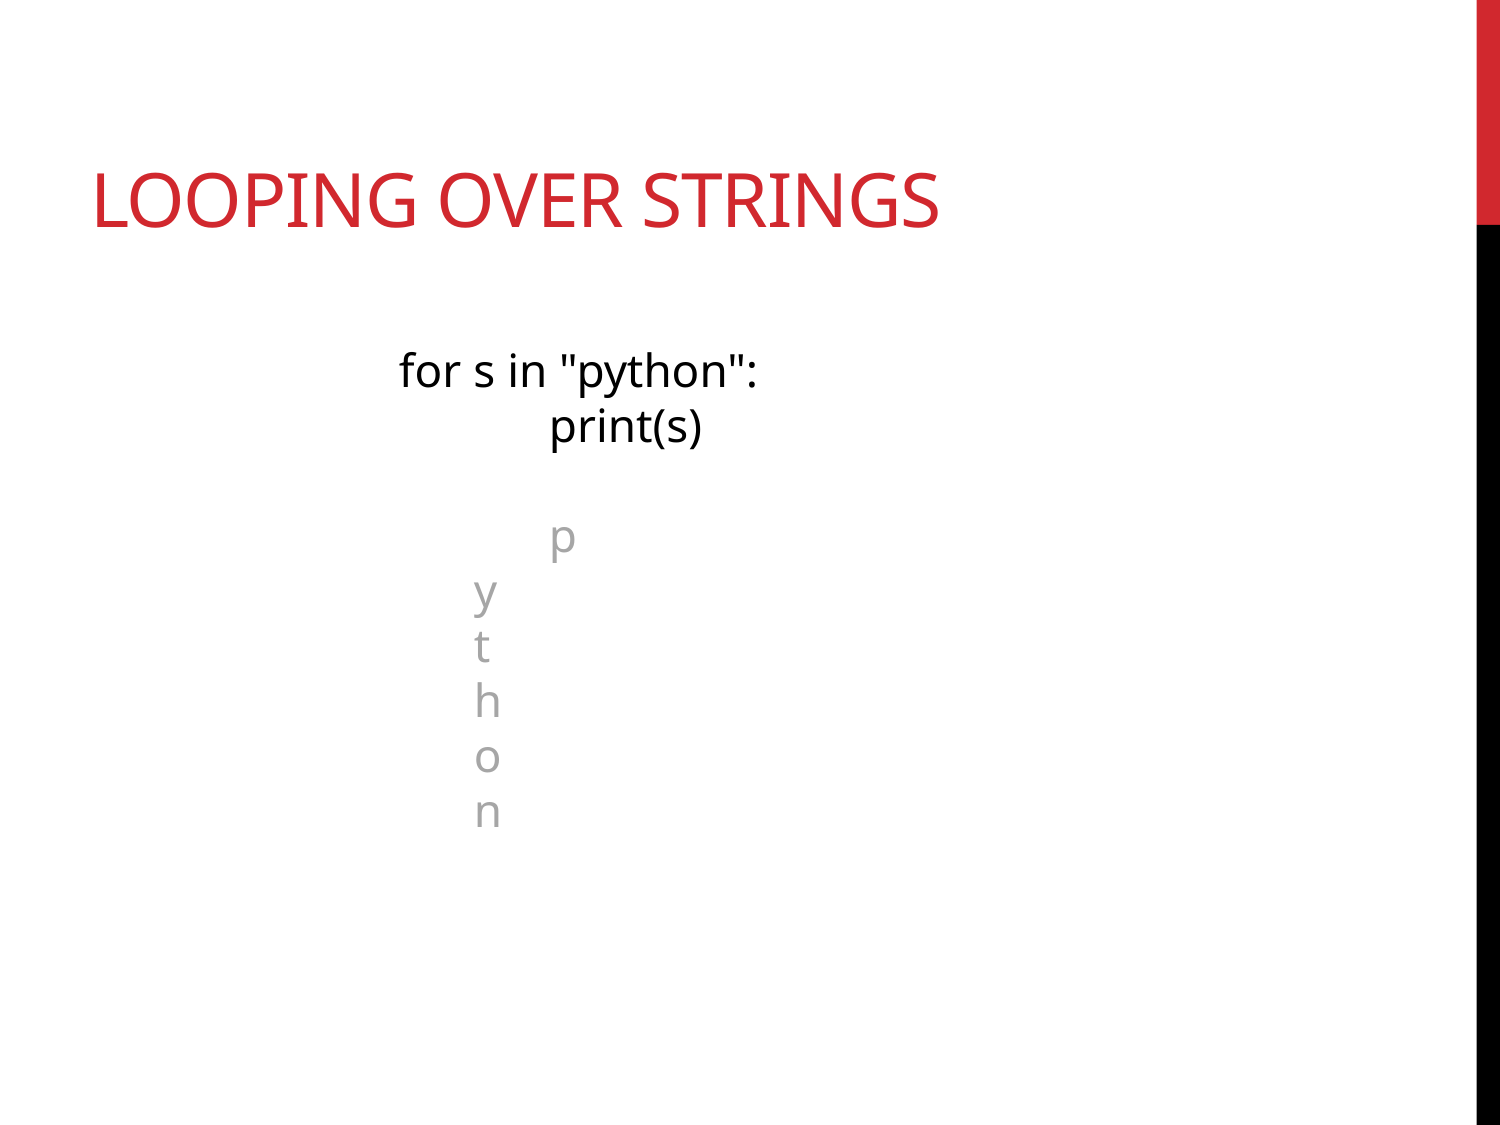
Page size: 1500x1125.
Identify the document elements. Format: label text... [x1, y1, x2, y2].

text_box for s in "python": print(s) p y t h o n [384, 334, 913, 844]
title looping over strings [75, 25, 1325, 250]
